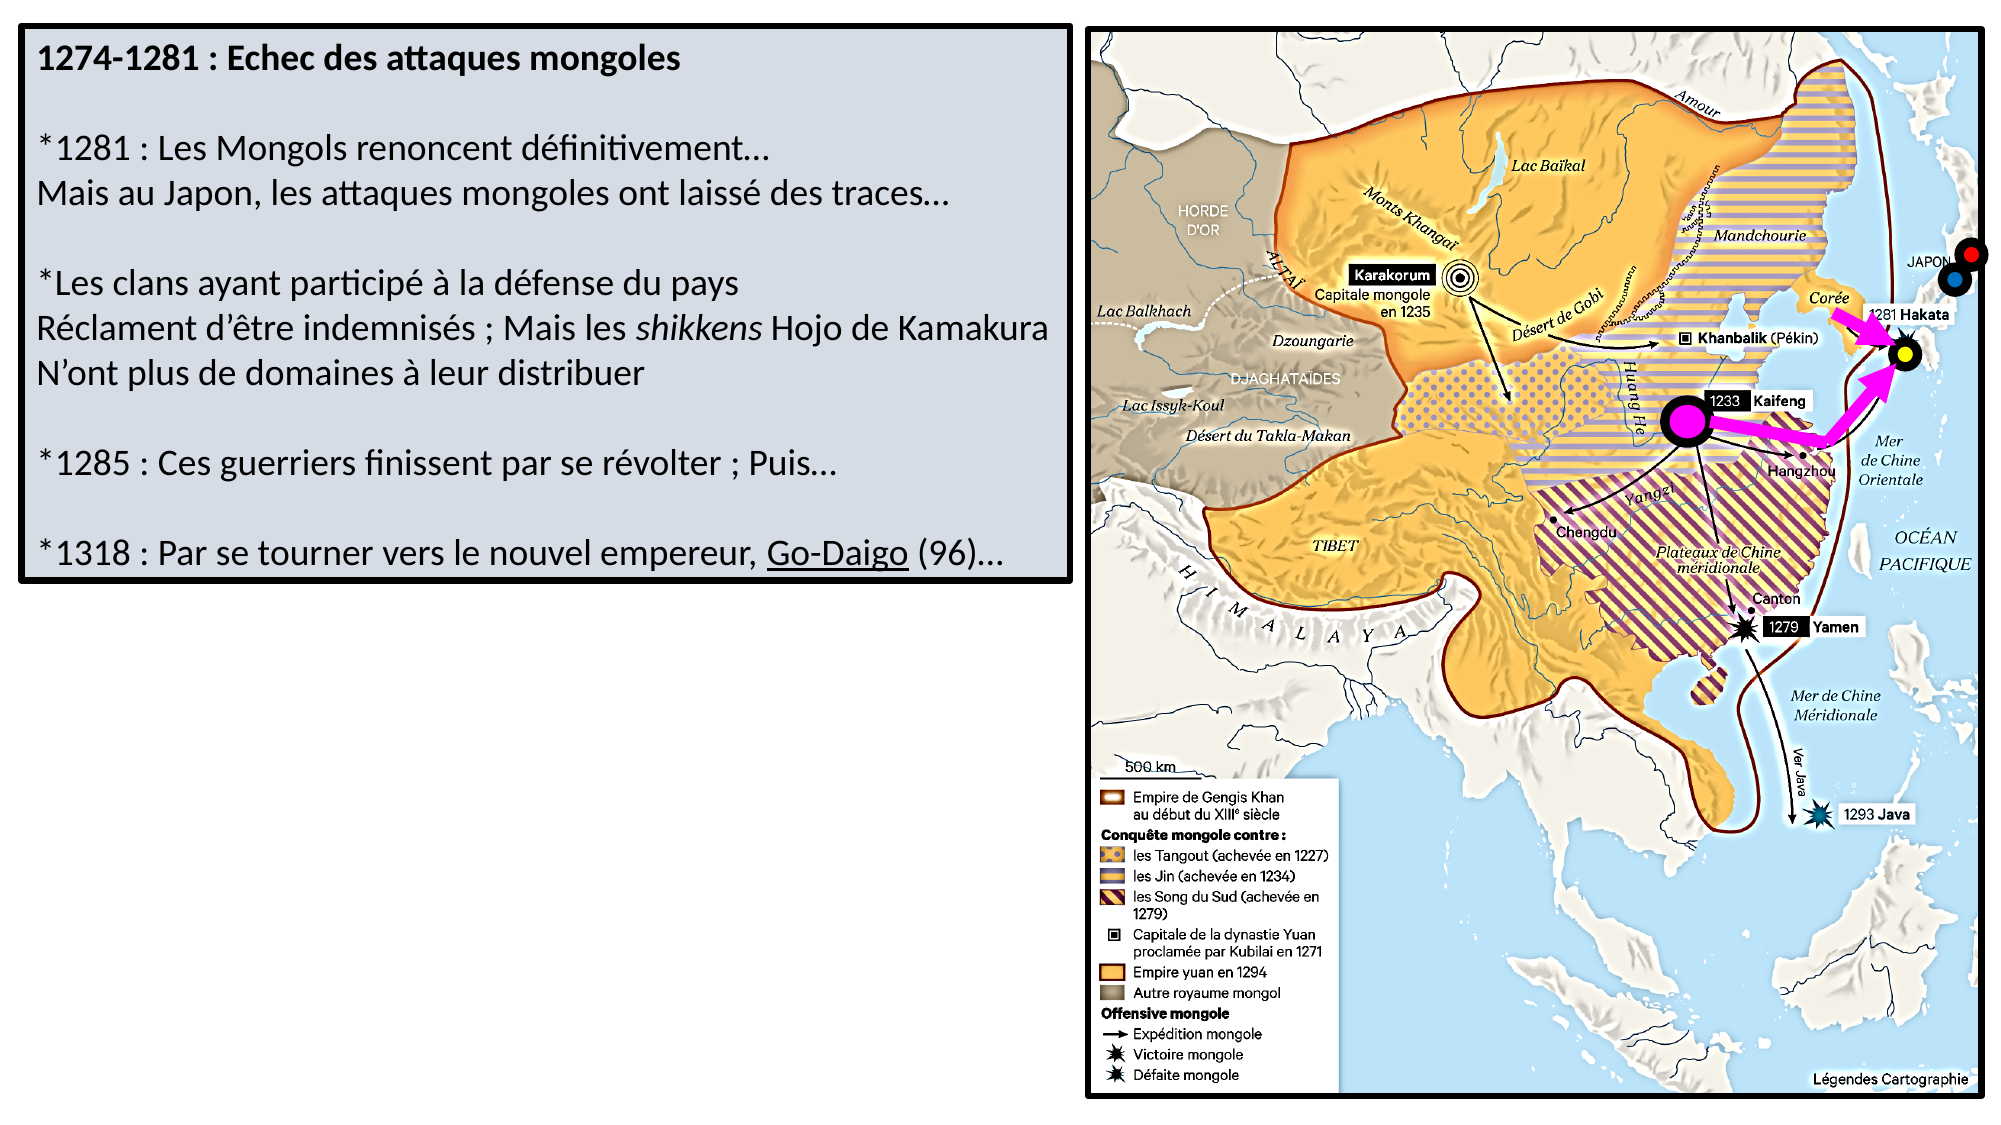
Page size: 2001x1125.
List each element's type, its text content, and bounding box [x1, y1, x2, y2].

picture [1091, 32, 1979, 1093]
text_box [1710, 421, 1828, 443]
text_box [1827, 363, 1897, 443]
text_box [1979, 243, 1985, 266]
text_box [1833, 312, 1897, 346]
text_box 1274-1281 : Echec des attaques mongoles *1281 : Les Mongols renoncent définitivement… Mais au Japon, les attaques mongoles ont laissé des traces… *Les clans ayant participé à la défense du pays Réclament d’être indemnisés ; Mais les shikkens Hojo de Kamakura N’ont plus de domaines à leur distribuer *1285 : Ces guerriers finissent par se révolter ; Puis… *1318 : Par se tourner vers le nouvel empereur, Go-Daigo (96)… [21, 25, 1071, 581]
